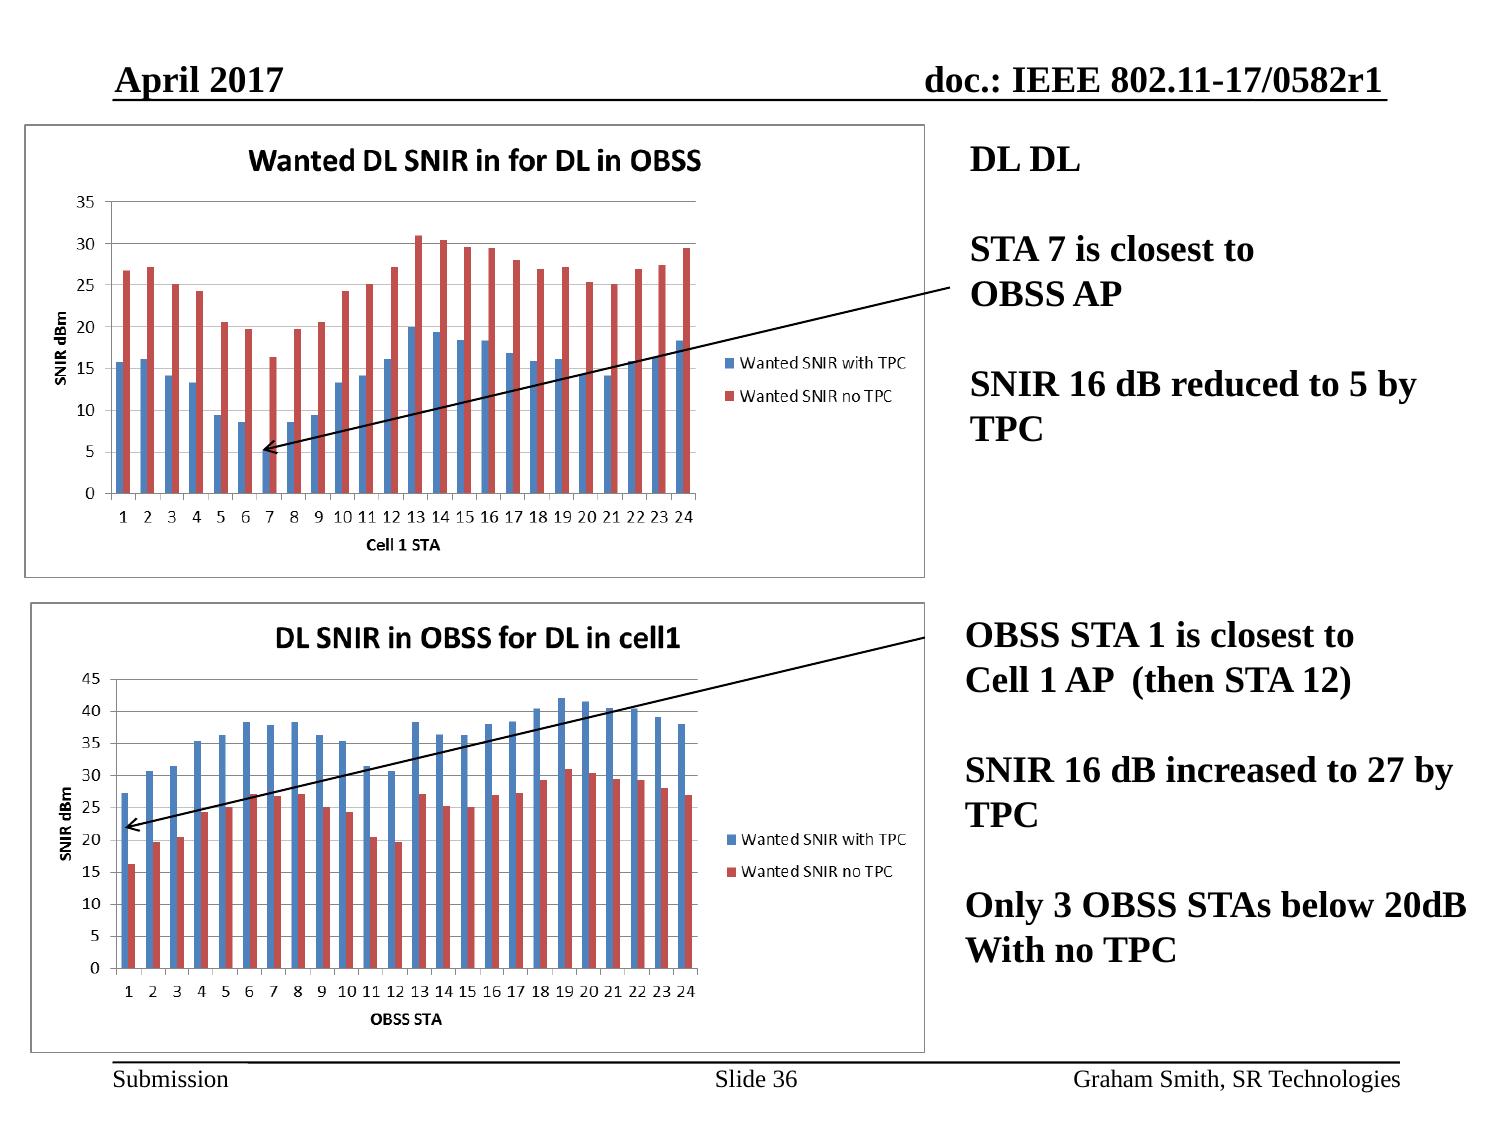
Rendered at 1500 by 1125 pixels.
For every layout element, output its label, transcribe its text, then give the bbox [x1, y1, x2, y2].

slide_number Slide 36 [712, 1061, 800, 1093]
text_box DL DL STA 7 is closest to OBSS AP SNIR 16 dB reduced to 5 by TPC [955, 126, 1500, 457]
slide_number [114, 54, 286, 101]
text_box OBSS STA 1 is closest to Cell 1 AP (then STA 12) SNIR 16 dB increased to 27 by TPC Only 3 OBSS STAs below 20dB With no TPC [949, 602, 1500, 978]
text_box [262, 287, 951, 451]
picture [24, 124, 926, 578]
footer Graham Smith, SR Technologies [1069, 1061, 1402, 1093]
picture [29, 602, 926, 1053]
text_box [124, 637, 926, 828]
